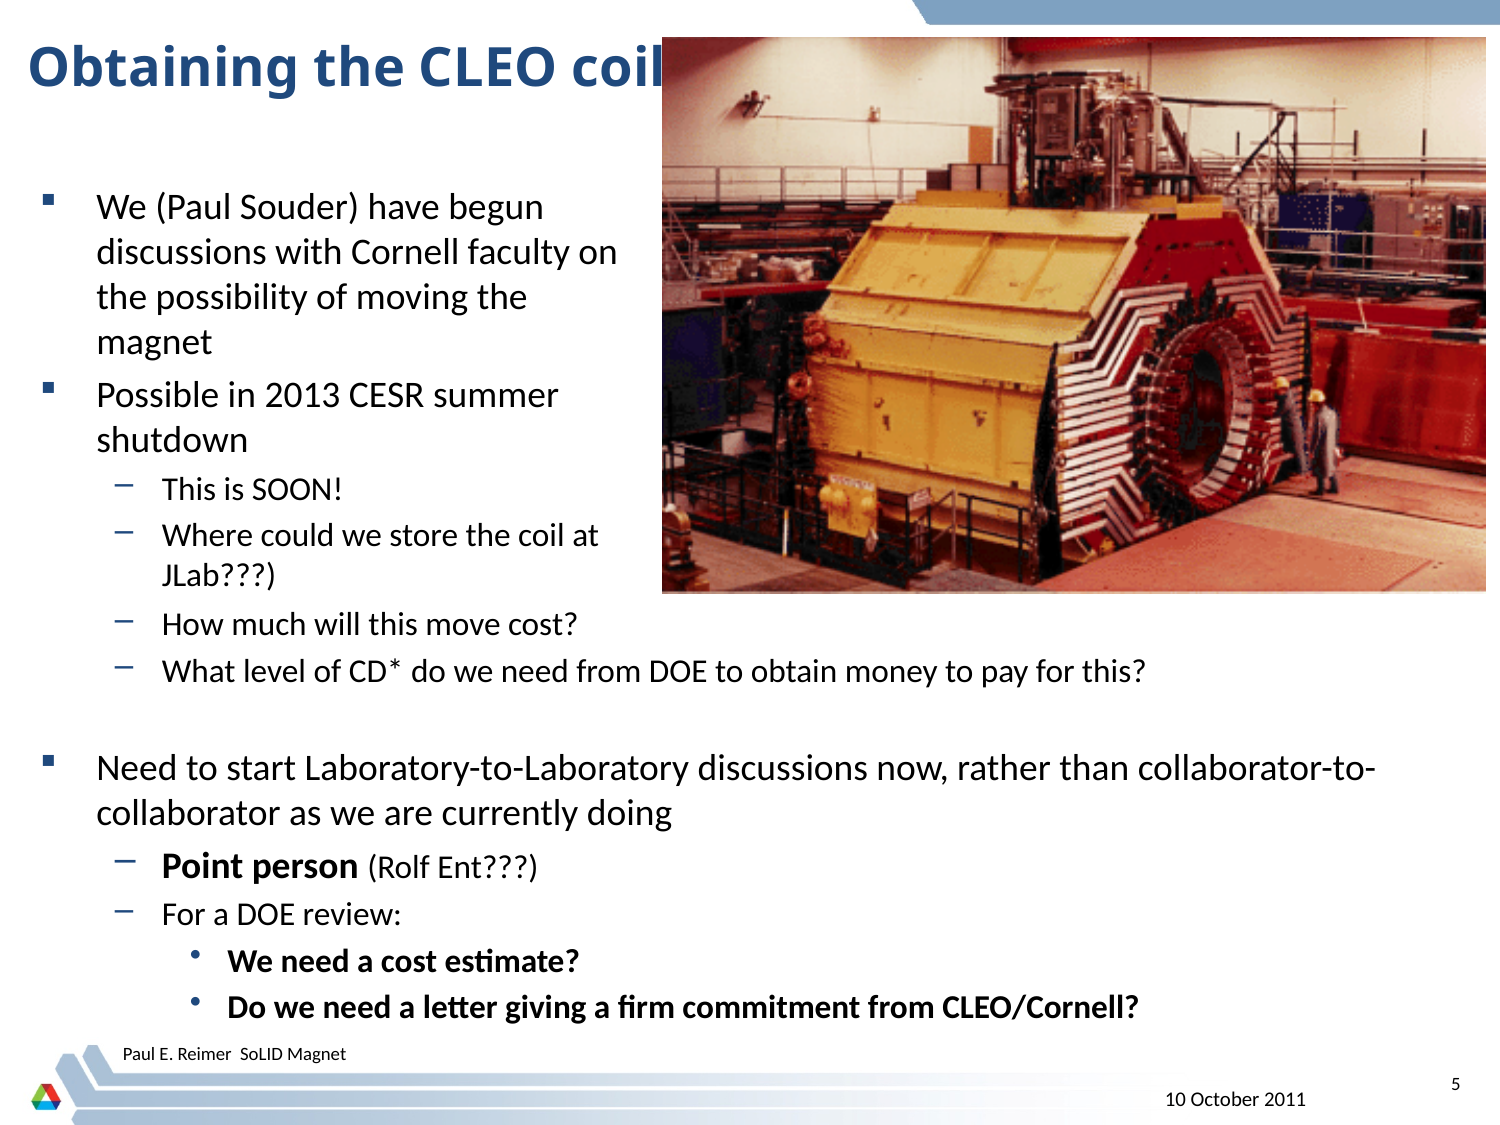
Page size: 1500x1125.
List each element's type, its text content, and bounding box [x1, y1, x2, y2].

picture [0, 0, 1500, 26]
text_box How much will this move cost? What level of CD* do we need from DOE to obtain money to pay for this? Need to start Laboratory-to-Laboratory discussions now, rather than collaborator-to-collaborator as we are currently doing Point person (Rolf Ent???) For a DOE review: We need a cost estimate? Do we need a letter giving a firm commitment from CLEO/Cornell? [24, 594, 1463, 1050]
slide_number 5 [1412, 1064, 1476, 1125]
picture [662, 37, 1486, 594]
picture [0, 1037, 1500, 1125]
footer Paul E. Reimer SoLID Magnet [107, 1050, 1083, 1073]
list We (Paul Souder) have begun discussions with Cornell faculty on the possibility of moving the magnet Possible in 2013 CESR summer shutdown This is SOON! Where could we store the coil at JLab???) [24, 174, 638, 594]
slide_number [1149, 1077, 1376, 1113]
title Obtaining the CLEO coil [12, 24, 1363, 213]
